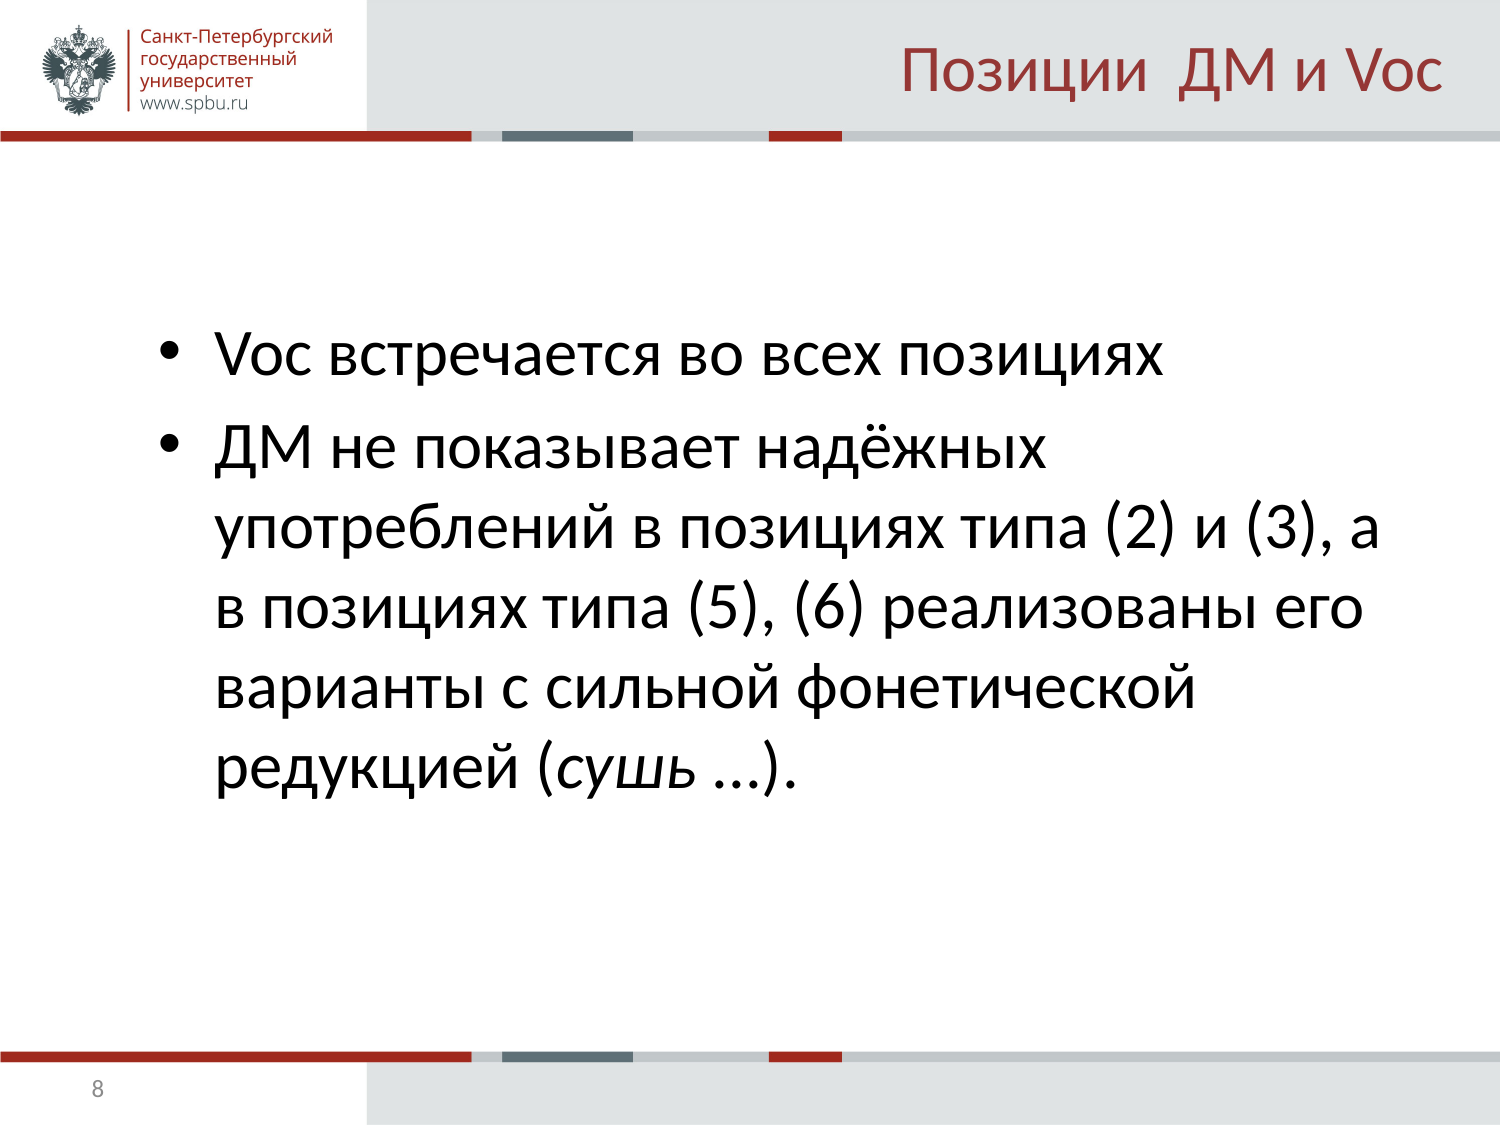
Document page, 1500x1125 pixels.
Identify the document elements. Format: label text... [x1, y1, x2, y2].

slide_number 8 [76, 1057, 427, 1118]
list Voc встречается во всех позициях ДМ не показывает надёжных употреблений в позициях типа (2) и (3), а в позициях типа (5), (6) реализованы его варианты с сильной фонетической редукцией (сушь ...). [142, 208, 1427, 951]
title Позиции ДМ и Voc [395, 30, 1459, 100]
picture [0, 0, 1500, 1125]
